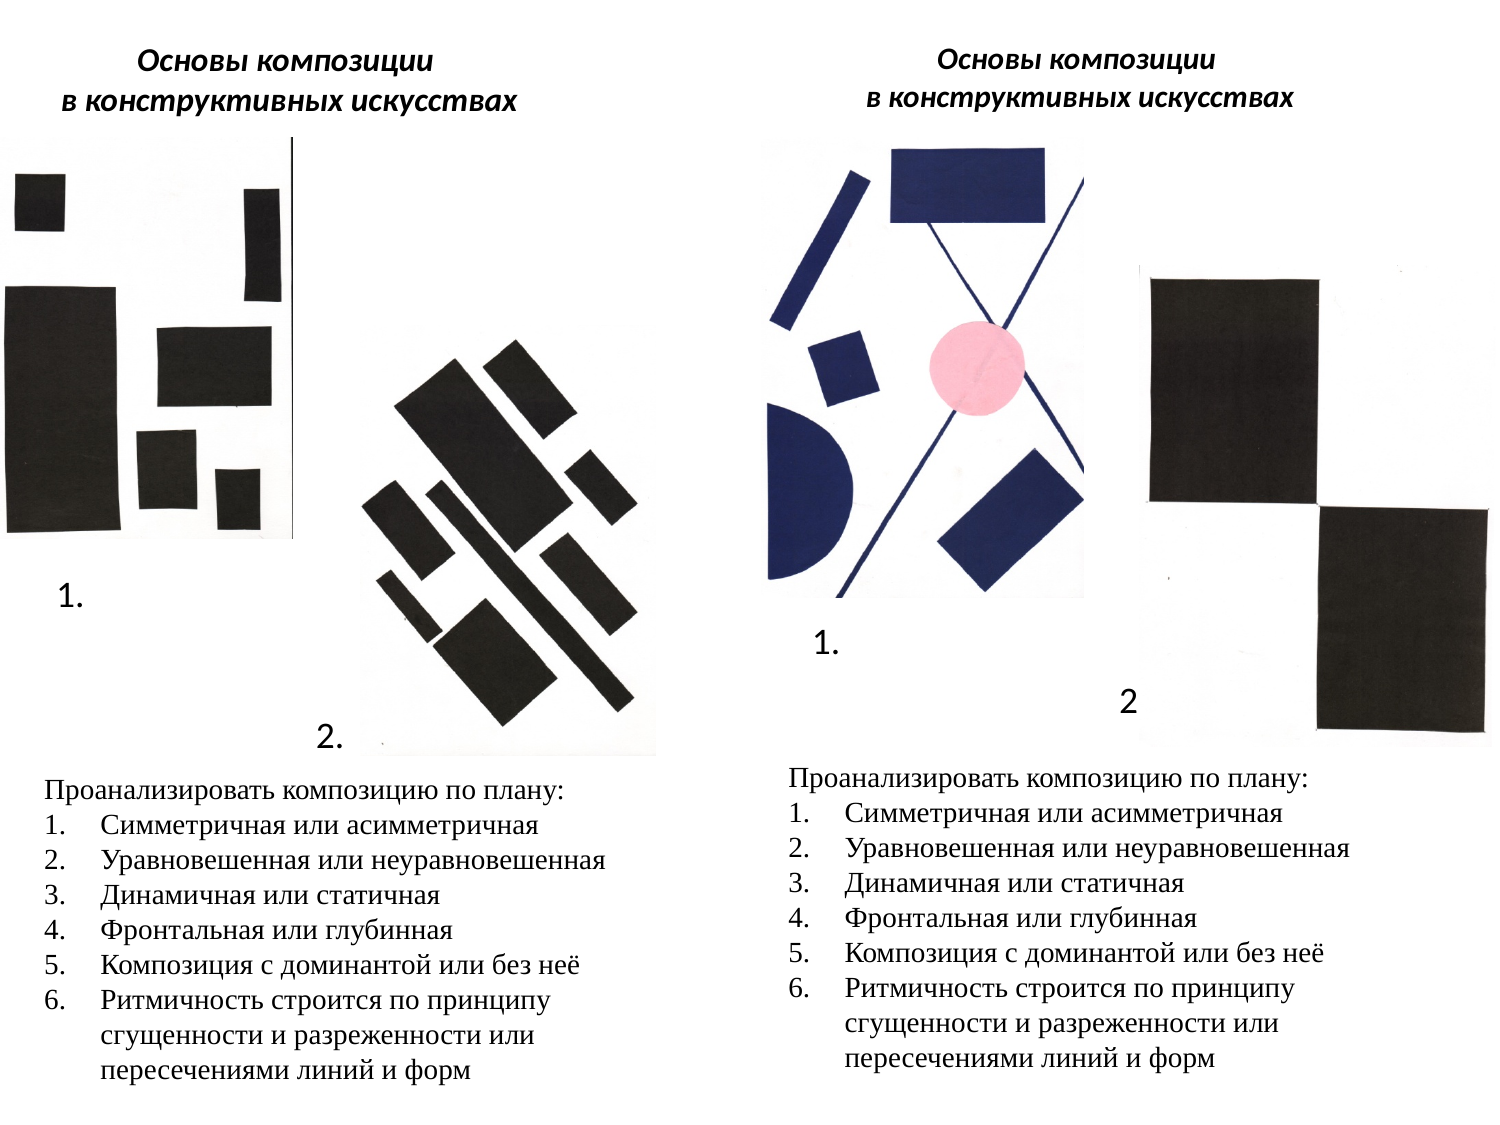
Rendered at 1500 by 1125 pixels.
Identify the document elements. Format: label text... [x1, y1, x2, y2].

picture [1139, 264, 1500, 748]
title Основы композиции в конструктивных искусствах [29, 42, 550, 114]
picture [761, 136, 1085, 599]
text_box Проанализировать композицию по плану: Симметричная или асимметричная Уравновешенная или неуравновешенная Динамичная или статичная Фронтальная или глубинная Композиция с доминантой или без неё Ритмичность строится по принципу сгущенности и разреженности или пересечениями линий и форм [29, 763, 703, 1125]
text_box Проанализировать композицию по плану: Симметричная или асимметричная Уравновешенная или неуравновешенная Динамичная или статичная Фронтальная или глубинная Композиция с доминантой или без неё Ритмичность строится по принципу сгущенности и разреженности или пересечениями линий и форм [773, 751, 1471, 1125]
text_box 2. [1104, 668, 1134, 729]
picture [359, 325, 656, 756]
text_box 1. [797, 609, 868, 670]
text_box 1. [41, 562, 101, 623]
text_box 2. [301, 704, 364, 764]
picture [0, 136, 293, 540]
subtitle Основы композиции в конструктивных искусствах [714, 30, 1446, 121]
